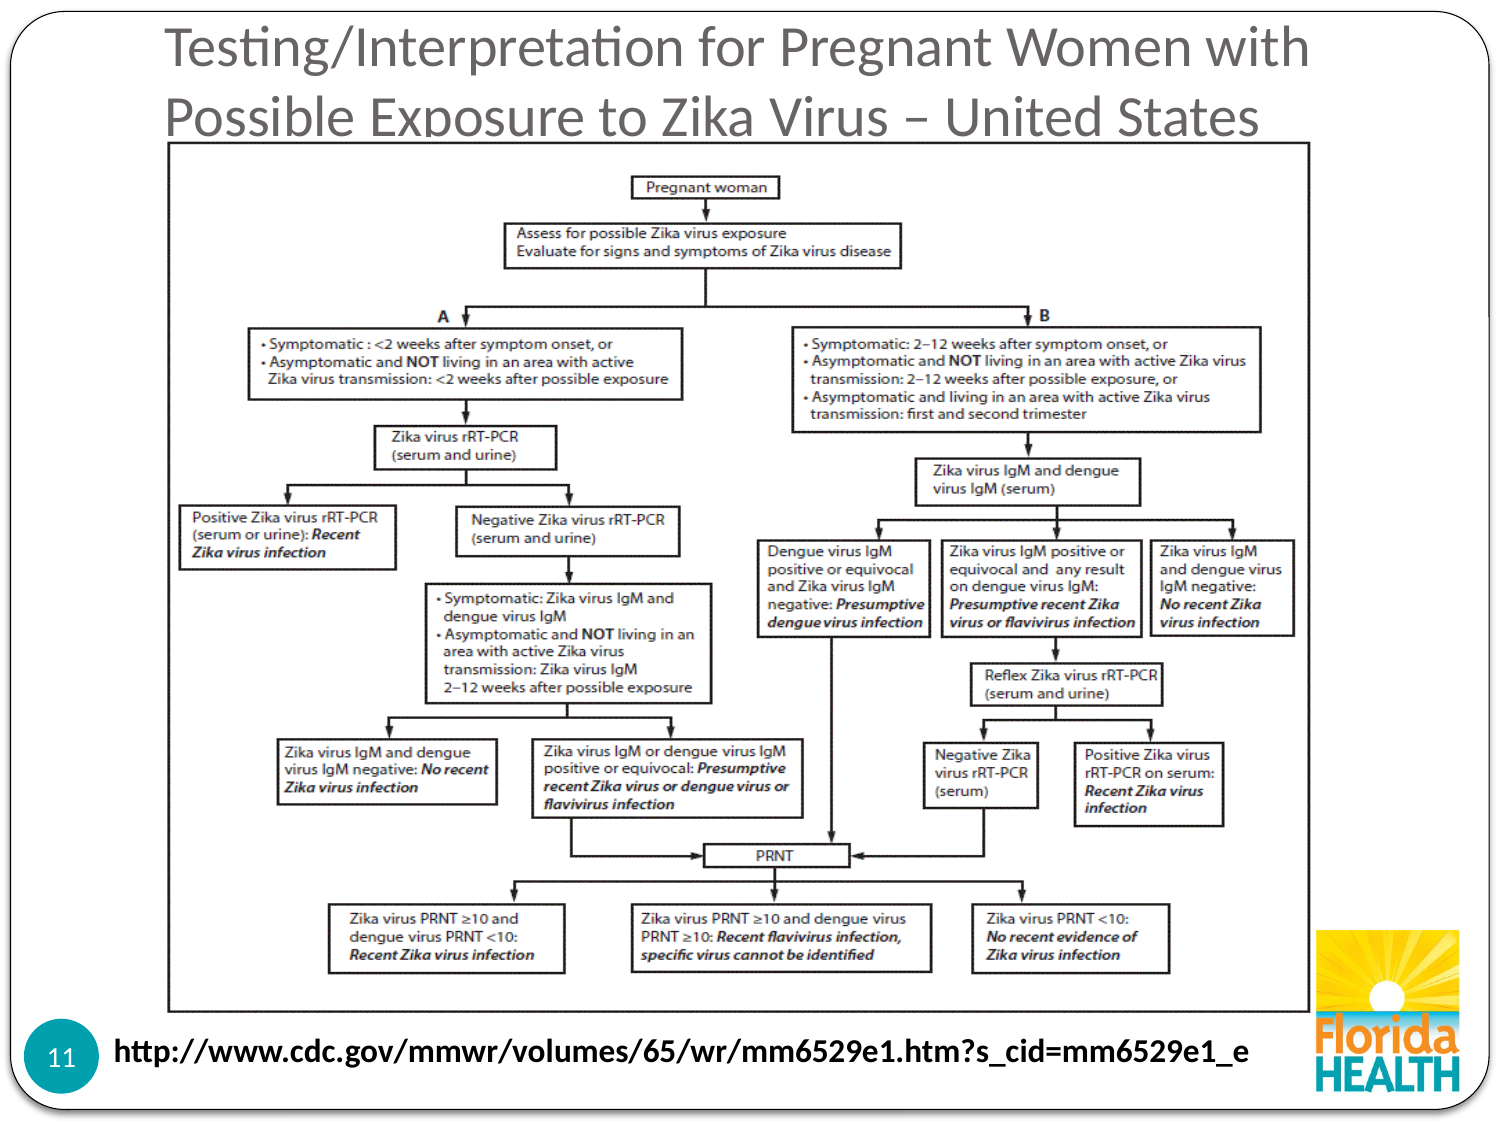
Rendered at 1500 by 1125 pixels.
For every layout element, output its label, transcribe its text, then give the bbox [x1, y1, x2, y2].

title Testing/Interpretation for Pregnant Women with Possible Exposure to Zika Virus – United States [150, 45, 1425, 163]
slide_number 11 [23, 1018, 98, 1094]
picture [162, 136, 1463, 1097]
list http://www.cdc.gov/mmwr/volumes/65/wr/mm6529e1.htm?s_cid=mm6529e1_e [98, 1022, 1374, 1108]
